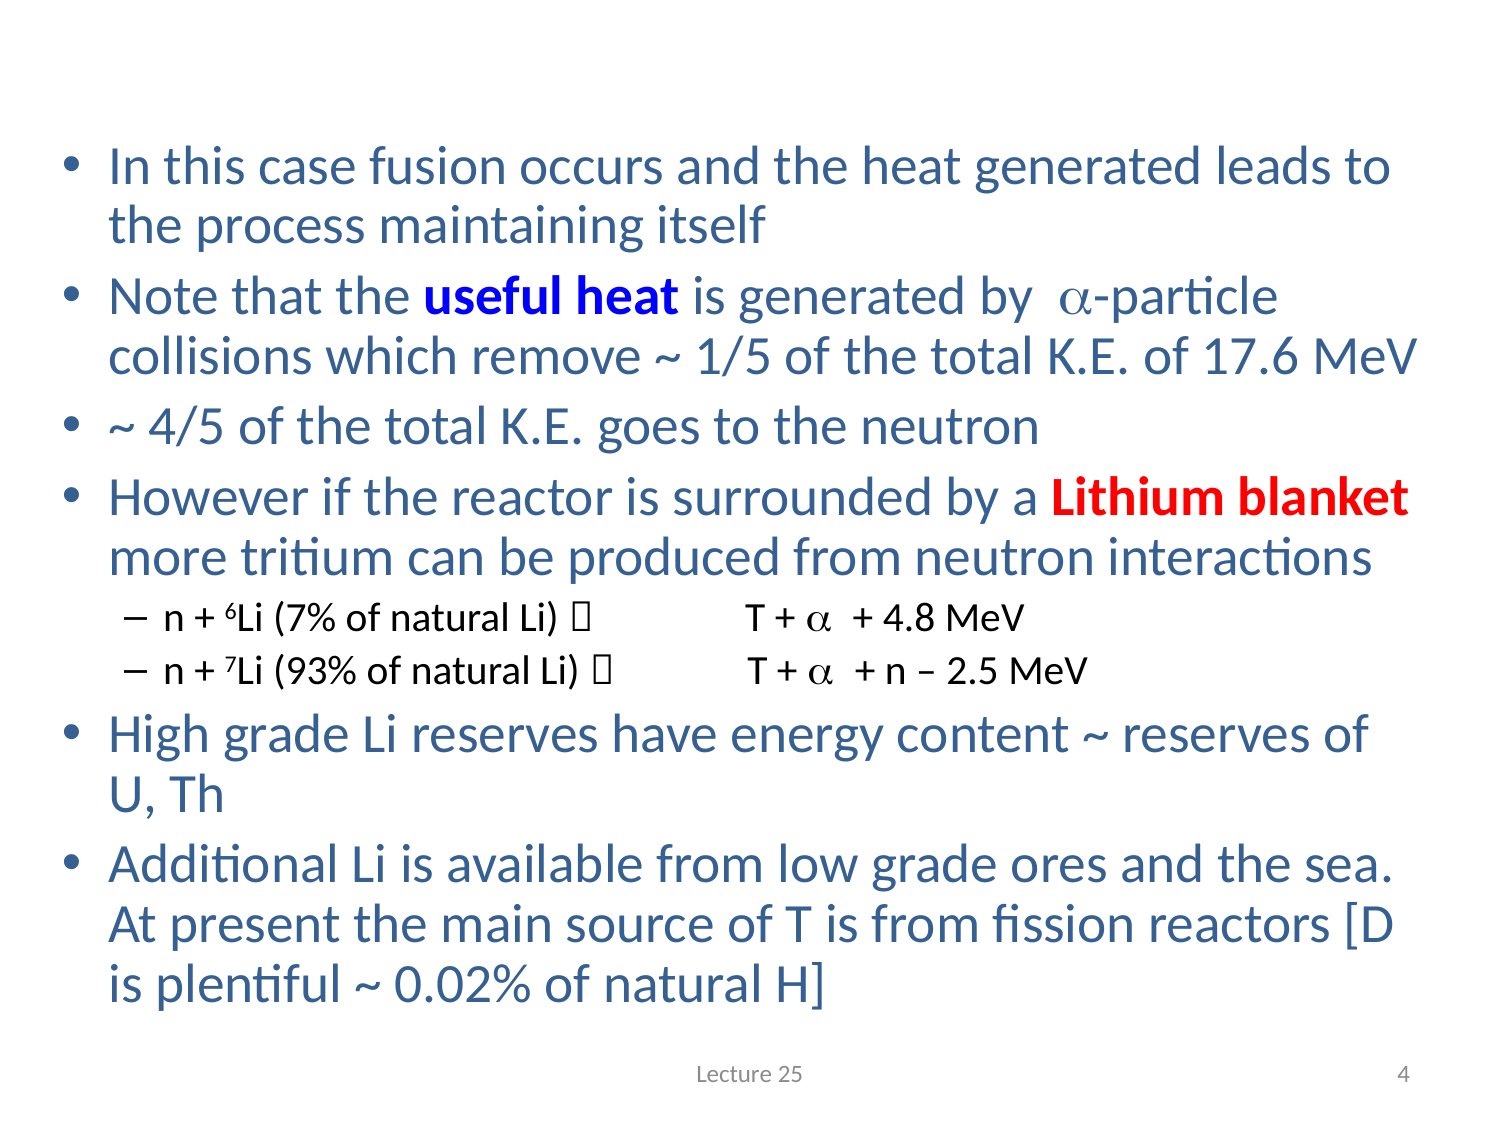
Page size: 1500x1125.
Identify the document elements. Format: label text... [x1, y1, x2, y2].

slide_number 4 [1074, 1042, 1425, 1103]
footer Lecture 25 [512, 1042, 988, 1103]
list In this case fusion occurs and the heat generated leads to the process maintaining itself Note that the useful heat is generated by a-particle collisions which remove ~ 1/5 of the total K.E. of 17.6 MeV ~ 4/5 of the total K.E. goes to the neutron However if the reactor is surrounded by a Lithium blanket more tritium can be produced from neutron interactions n + 6Li (7% of natural Li)  T + a + 4.8 MeV n + 7Li (93% of natural Li)  T + a + n – 2.5 MeV High grade Li reserves have energy content ~ reserves of U, Th Additional Li is available from low grade ores and the sea. At present the main source of T is from fission reactors [D is plentiful ~ 0.02% of natural H] [46, 128, 1442, 1065]
